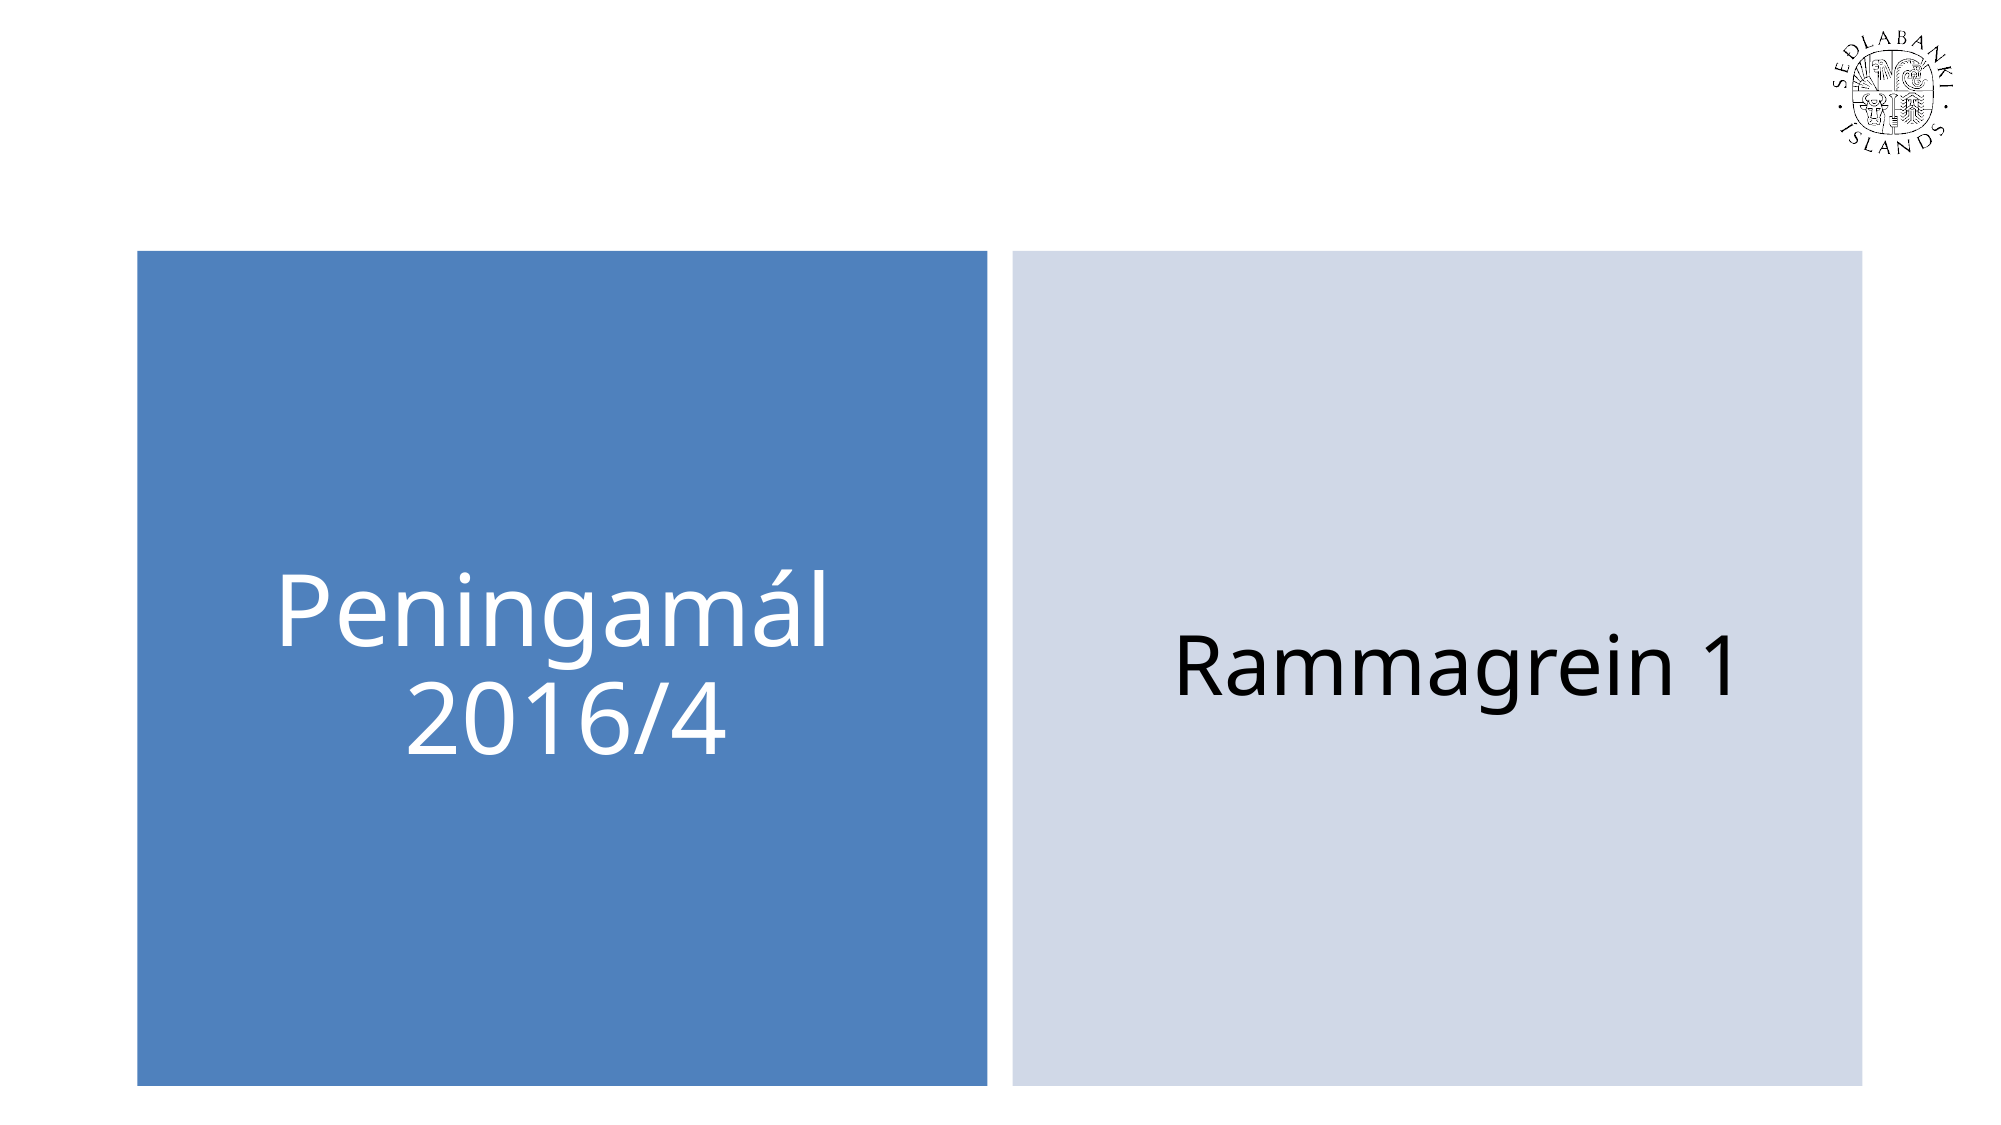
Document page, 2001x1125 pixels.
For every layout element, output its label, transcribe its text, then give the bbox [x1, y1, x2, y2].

list Peningamál 2016/4 [137, 250, 988, 1086]
picture [1830, 29, 1955, 160]
list Rammagrein 1 [1012, 250, 1863, 1086]
